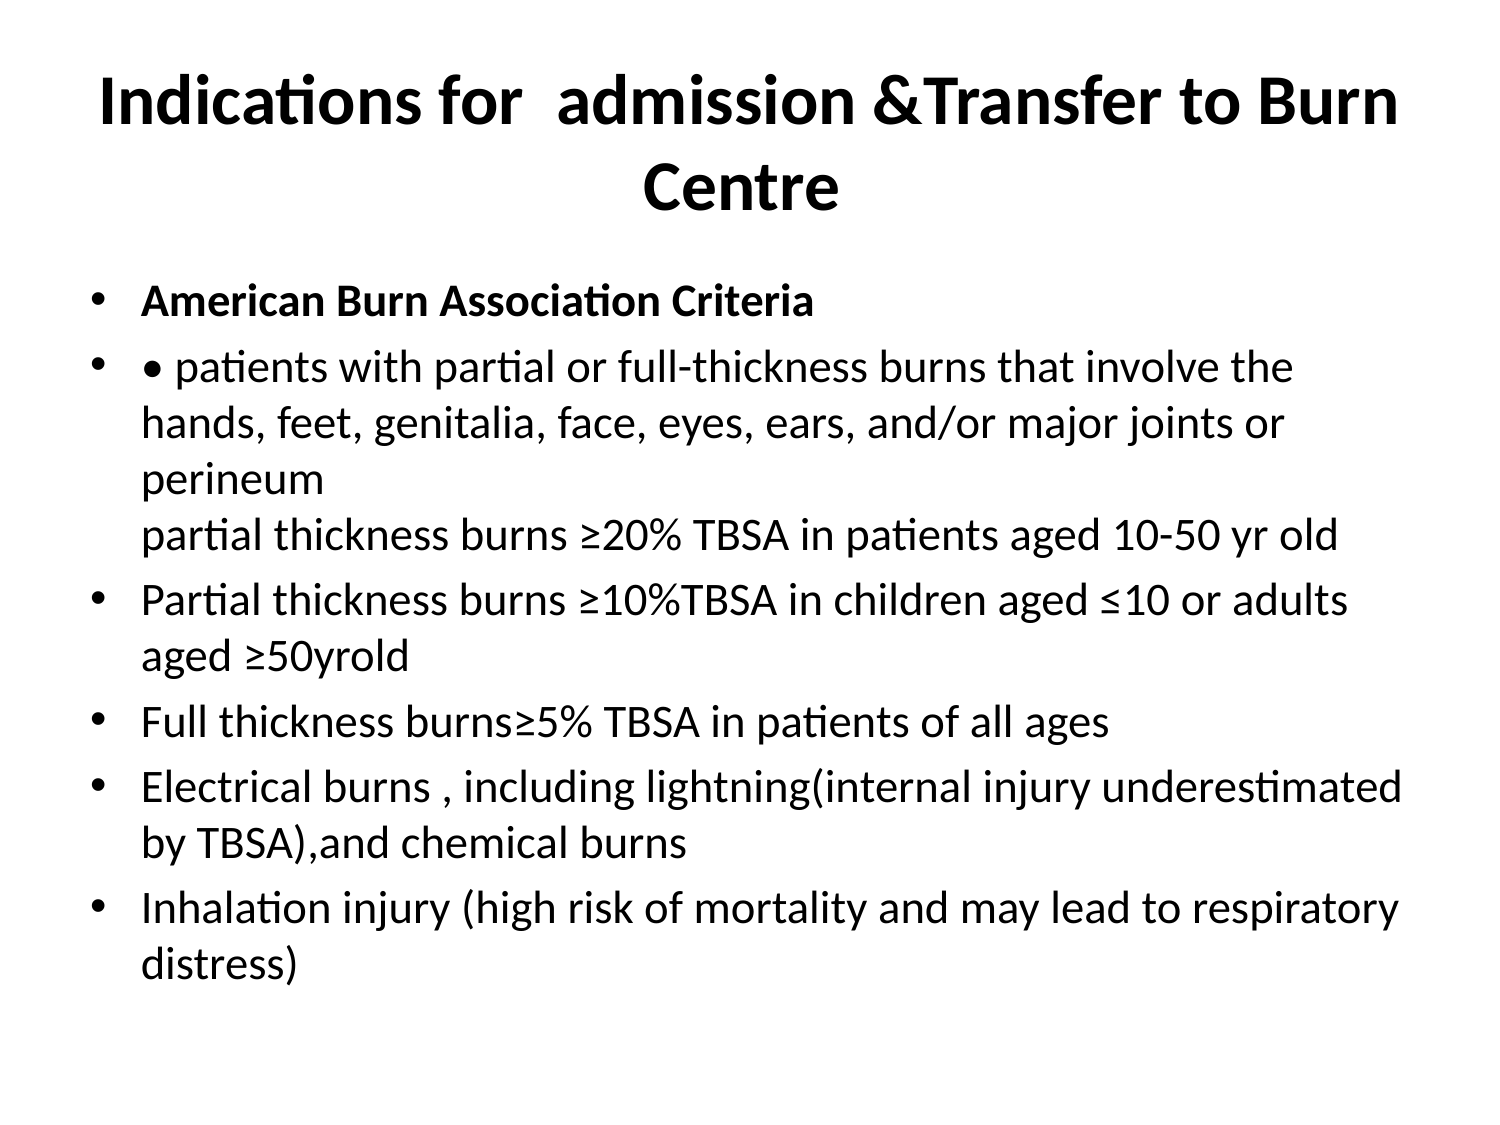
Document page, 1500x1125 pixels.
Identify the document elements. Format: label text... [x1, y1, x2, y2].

list American Burn Association Criteria • patients with partial or full-thickness burns that involve the hands, feet, genitalia, face, eyes, ears, and/or major joints or perineum partial thickness burns ≥20% TBSA in patients aged 10-50 yr old Partial thickness burns ≥10%TBSA in children aged ≤10 or adults aged ≥50yrold Full thickness burns≥5% TBSA in patients of all ages Electrical burns , including lightning(internal injury underestimated by TBSA),and chemical burns Inhalation injury (high risk of mortality and may lead to respiratory distress) [75, 262, 1425, 1005]
title Indications for admission &Transfer to Burn Centre [75, 45, 1425, 233]
